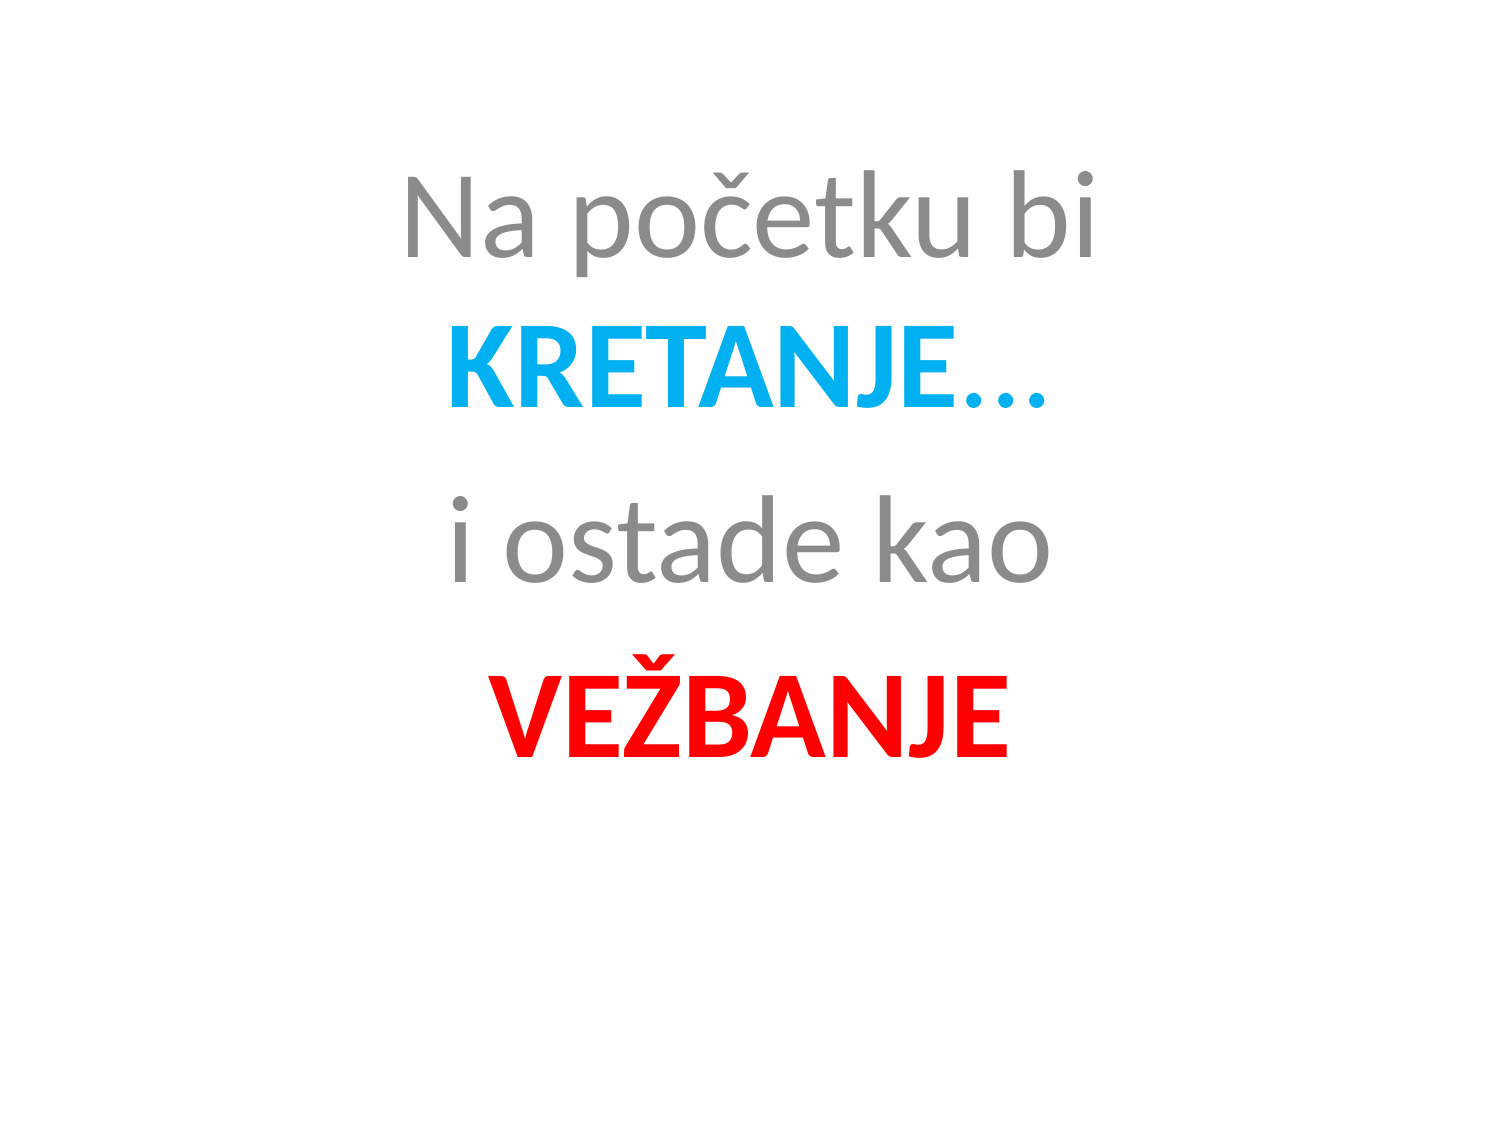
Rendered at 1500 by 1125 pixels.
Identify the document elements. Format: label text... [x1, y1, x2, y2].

subtitle Na početku bi KRETANJE... i ostade kao VEŽBANJE [224, 125, 1276, 926]
